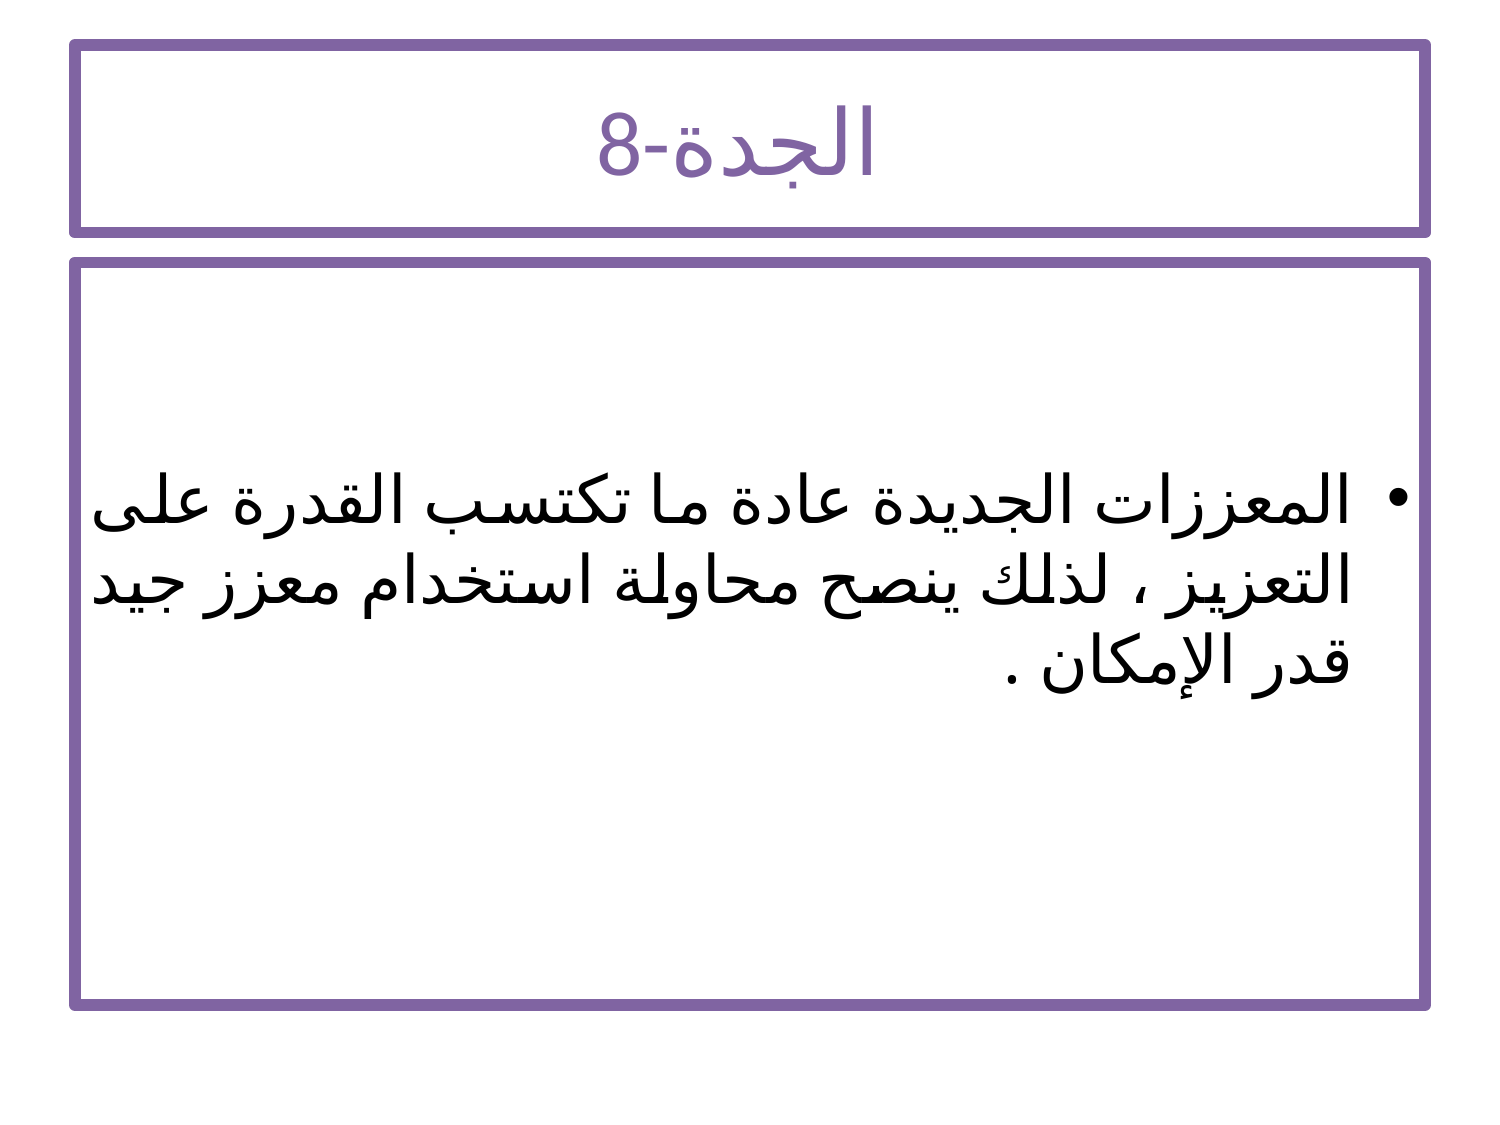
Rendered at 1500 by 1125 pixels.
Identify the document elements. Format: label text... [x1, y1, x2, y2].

list المعززات الجديدة عادة ما تكتسب القدرة على التعزيز ، لذلك ينصح محاولة استخدام معزز جيد قدر الإمكان . [75, 262, 1425, 1005]
title 8-الجدة [75, 45, 1425, 233]
